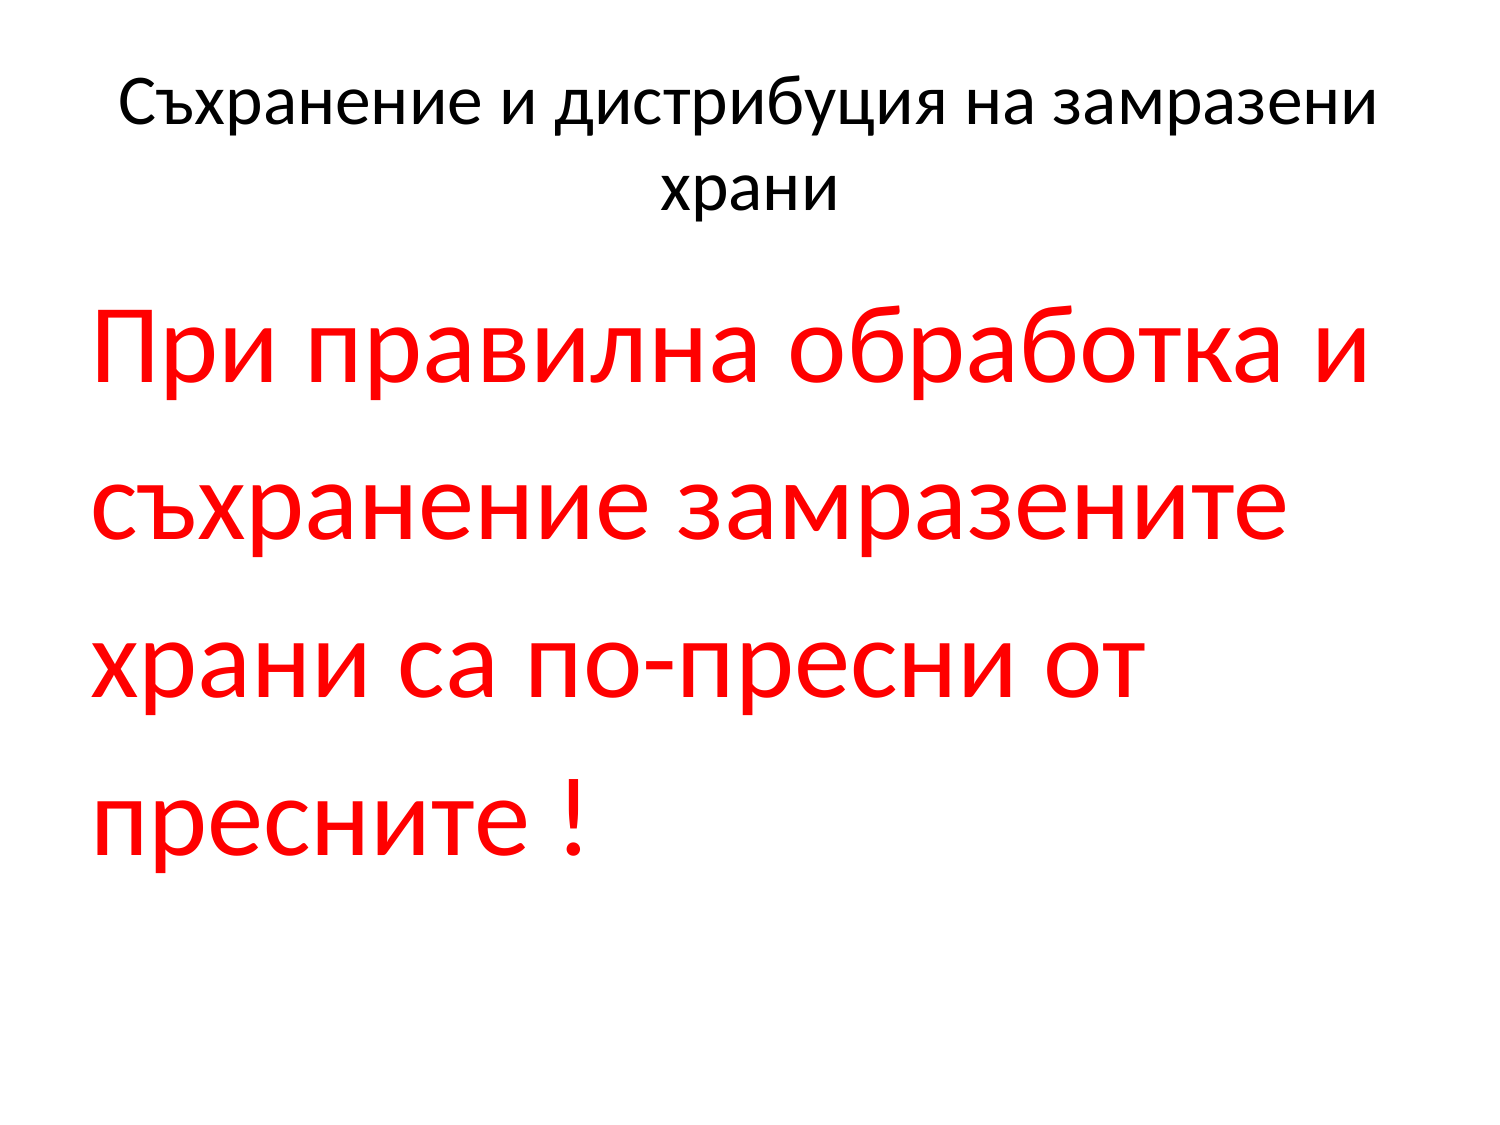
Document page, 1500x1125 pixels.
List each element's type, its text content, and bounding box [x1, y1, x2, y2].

title Съхранение и дистрибуция на замразени храни [75, 45, 1425, 233]
list При правилна обработка и съхранение замразените храни са по-пресни от пресните ! [75, 262, 1425, 1005]
